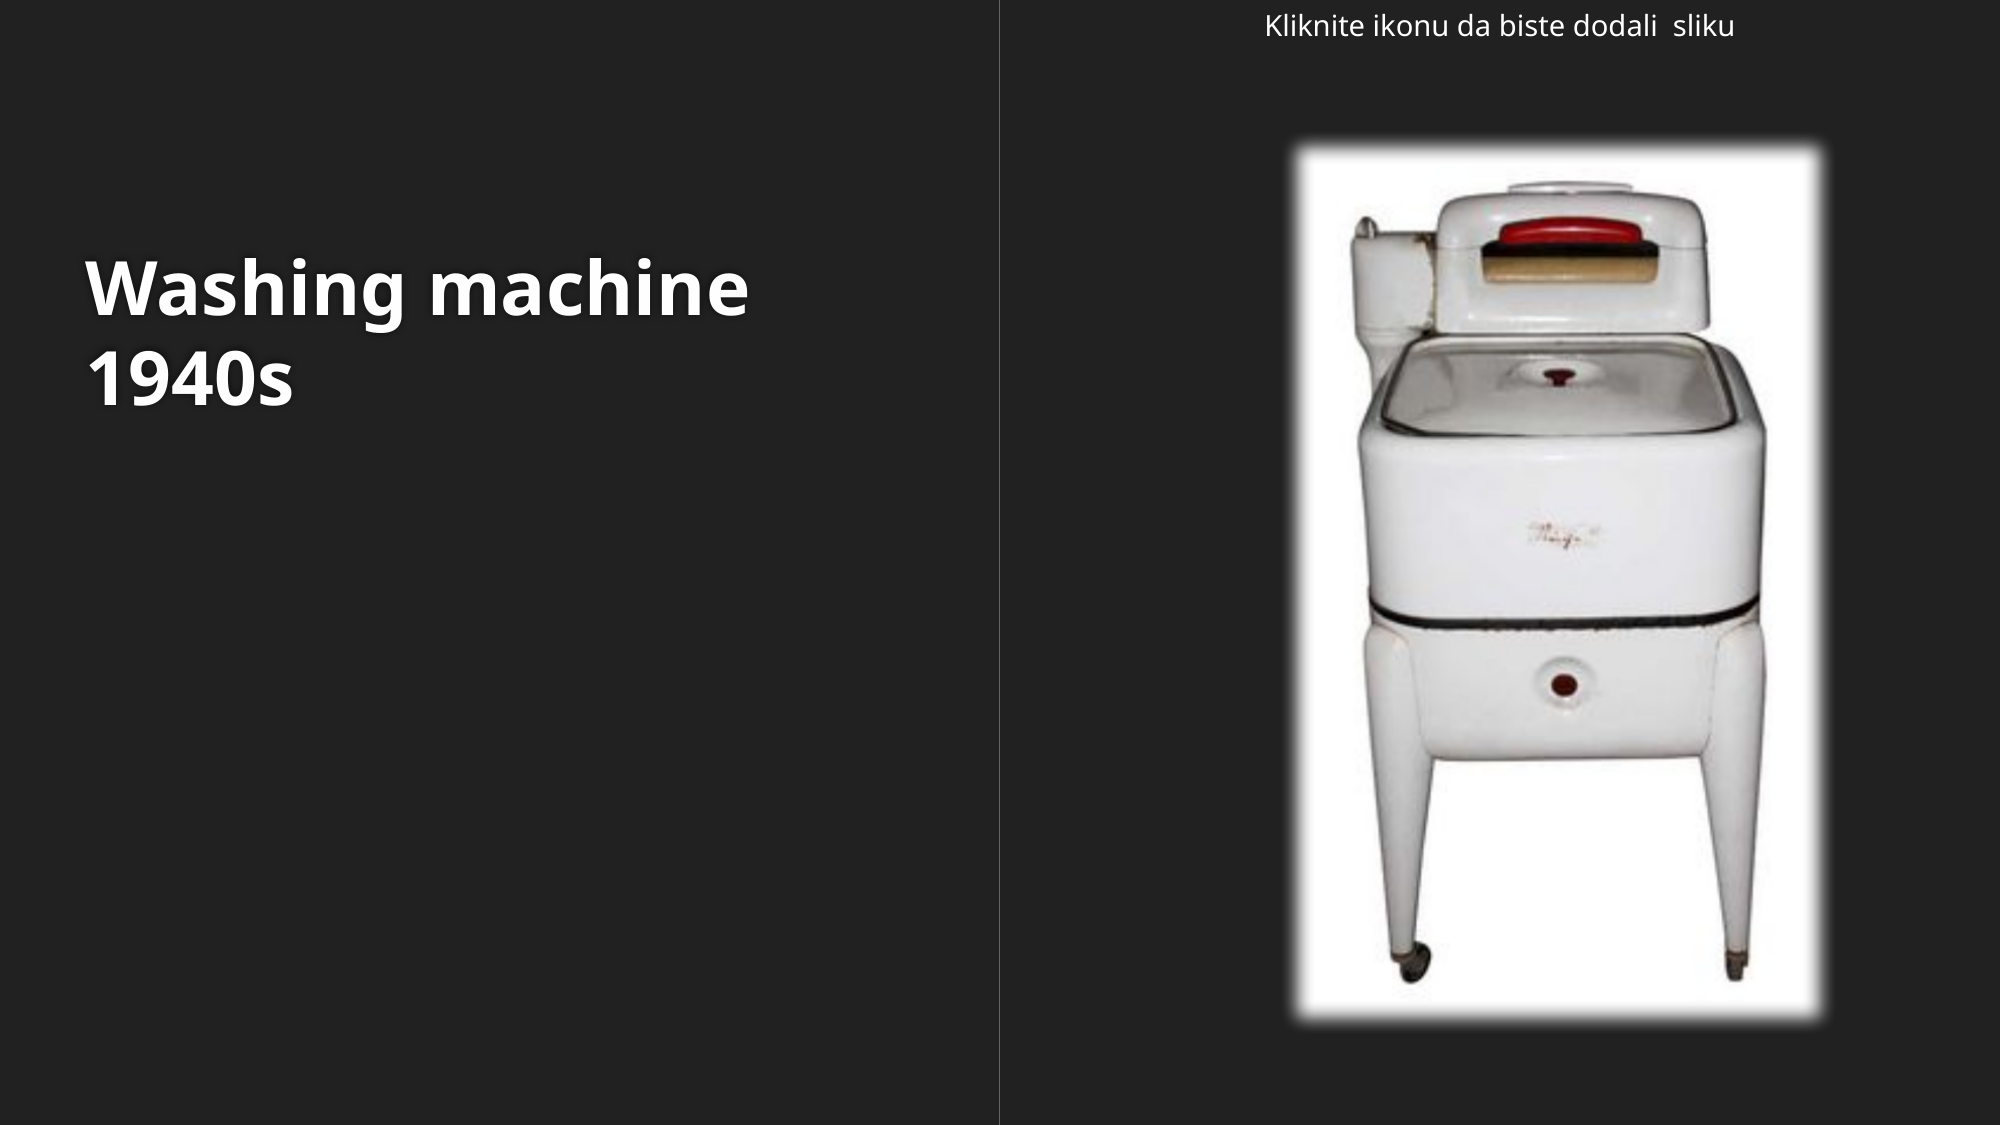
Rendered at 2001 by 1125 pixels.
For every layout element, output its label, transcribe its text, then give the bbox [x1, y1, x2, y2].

title Washing machine 1940s [70, 119, 993, 428]
picture [1000, 0, 2000, 1125]
